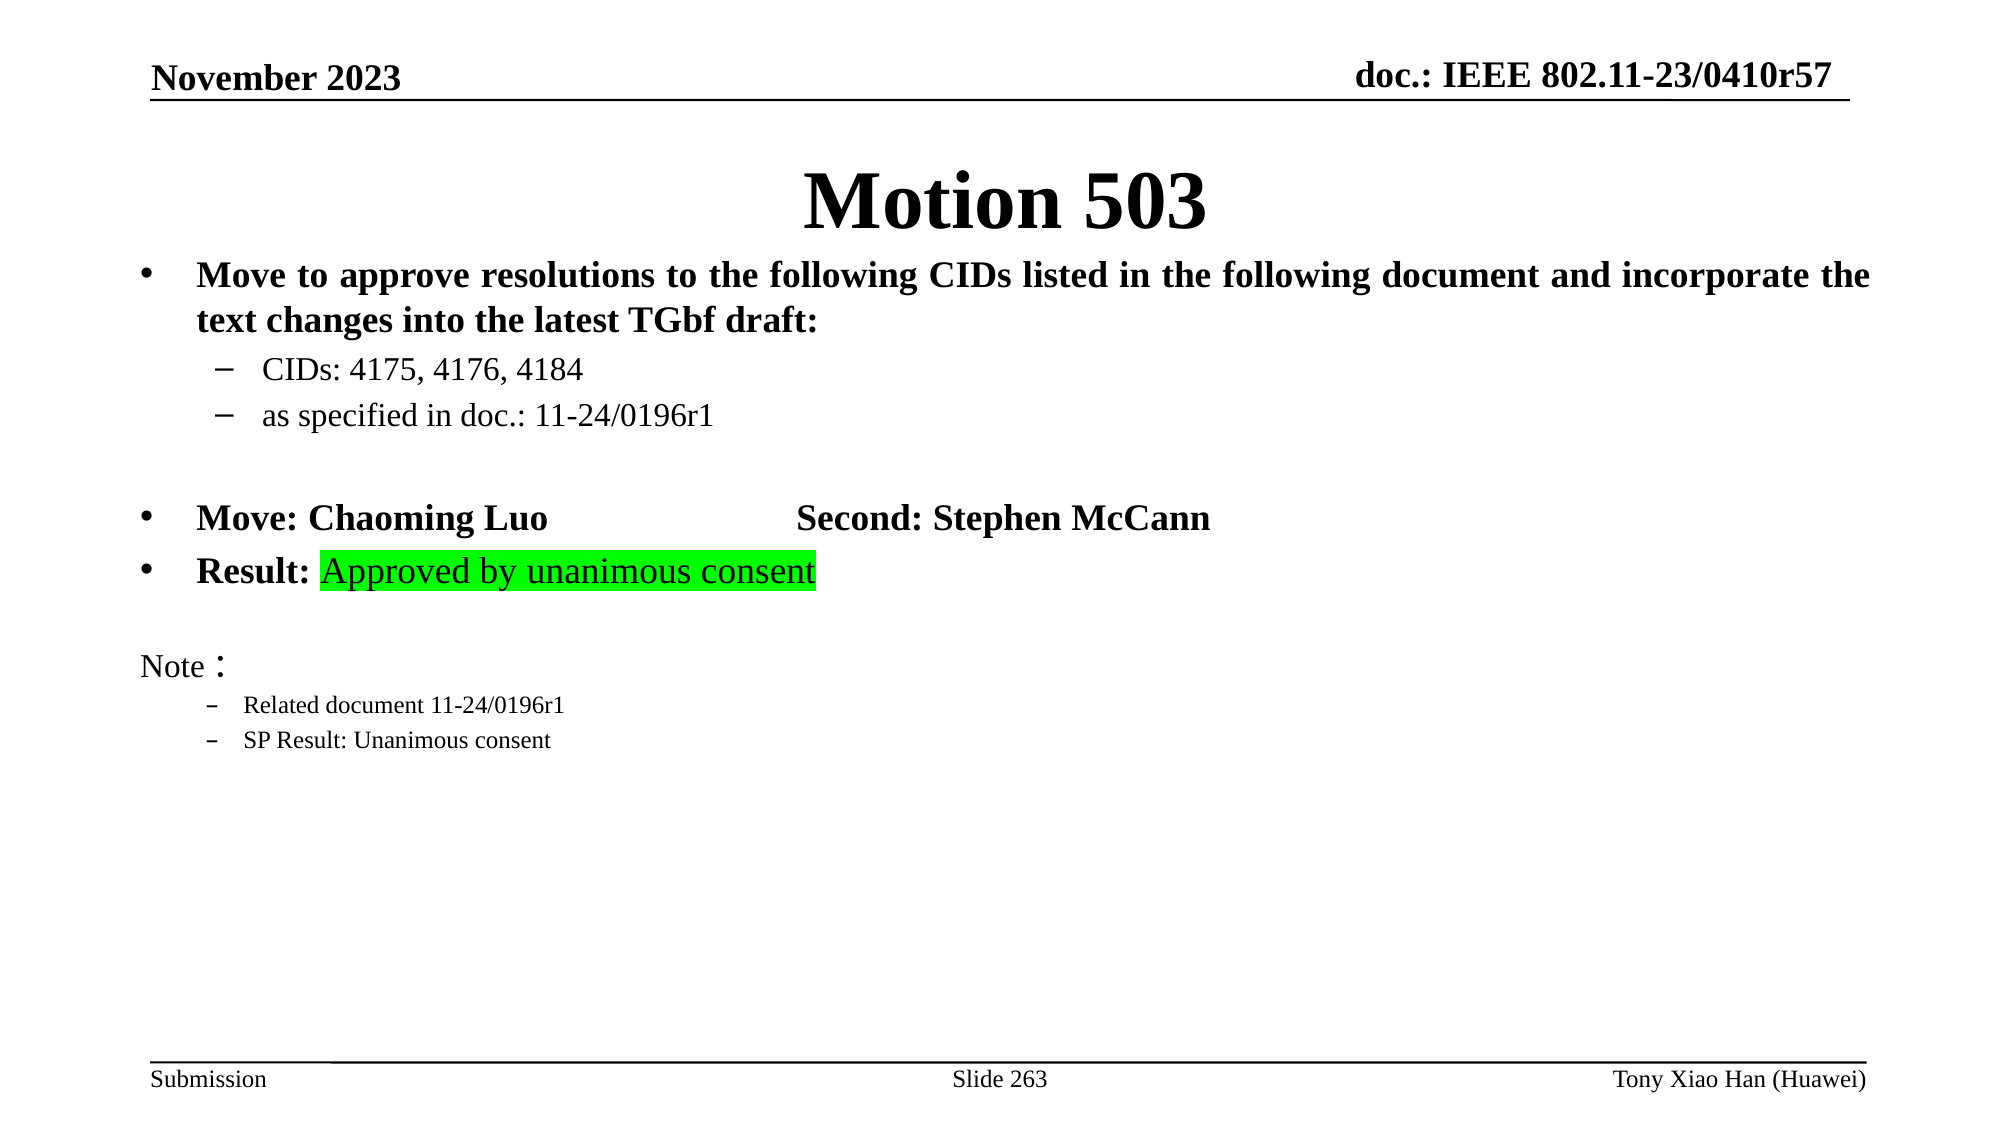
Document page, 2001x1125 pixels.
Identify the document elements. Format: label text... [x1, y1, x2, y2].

text_box Move to approve resolutions to the following CIDs listed in the following document and incorporate the text changes into the latest TGbf draft: CIDs: 4175, 4176, 4184 as specified in doc.: 11-24/0196r1 Move: Chaoming Luo Second: Stephen McCann Result: Approved by unanimous consent Note： Related document 11-24/0196r1 SP Result: Unanimous consent [125, 212, 1888, 988]
text_box Motion 503 [368, 137, 1644, 212]
